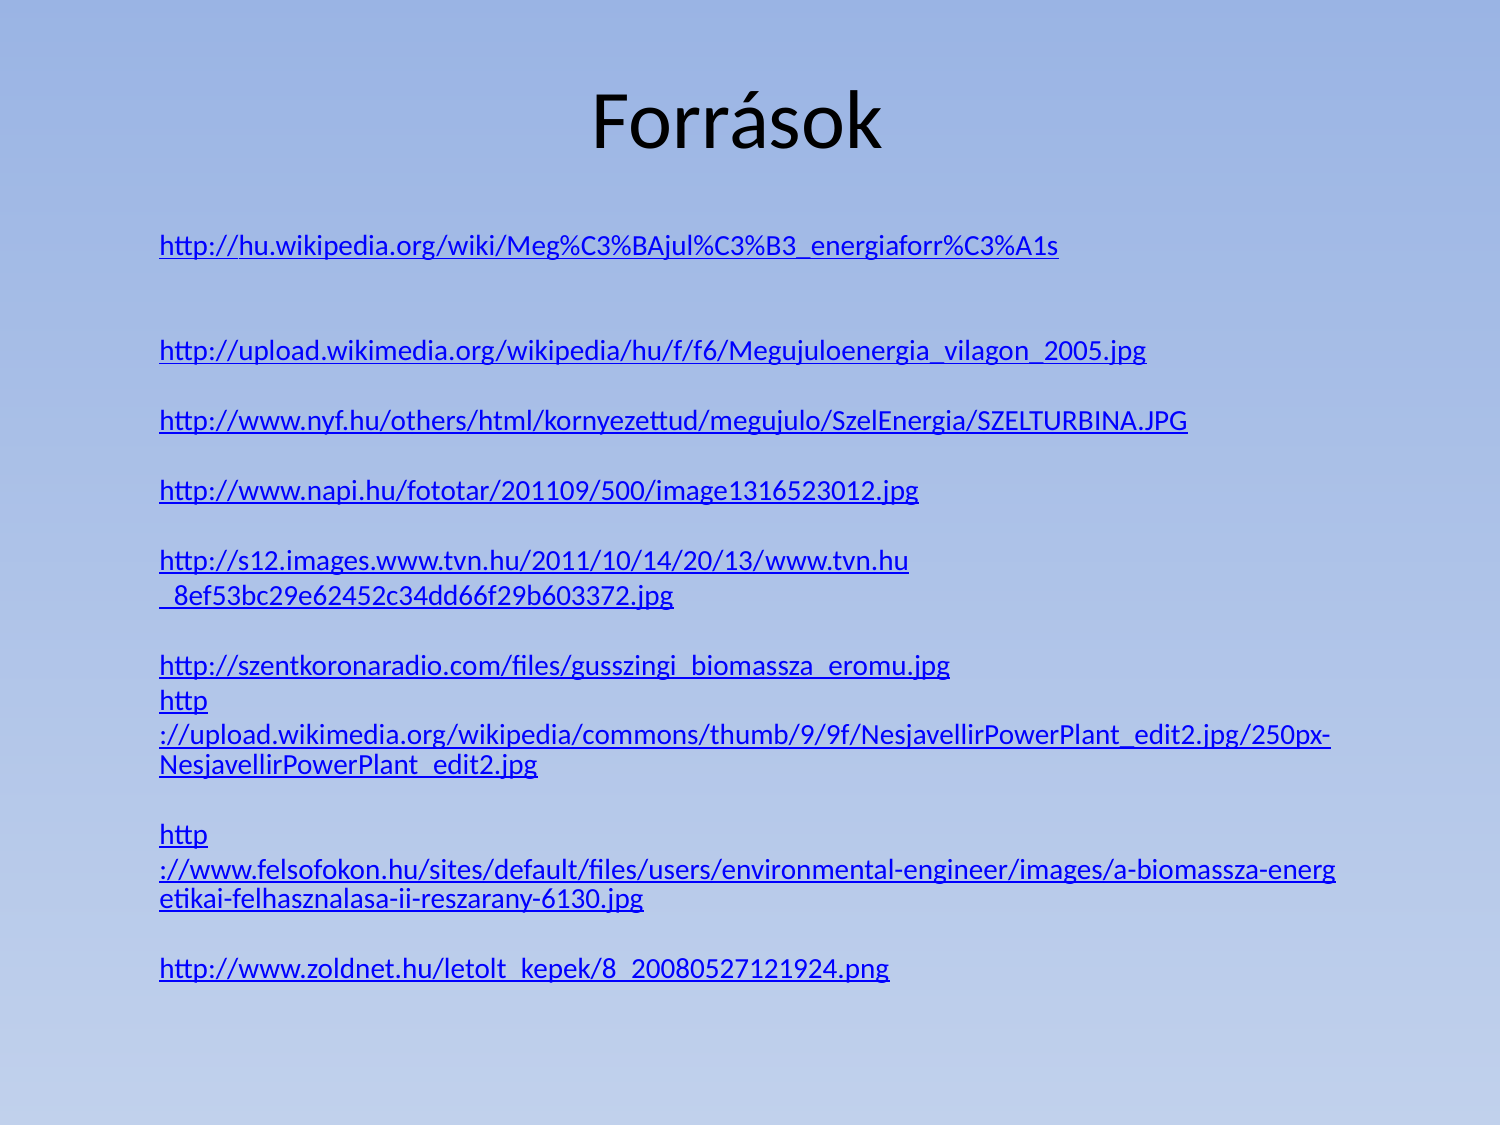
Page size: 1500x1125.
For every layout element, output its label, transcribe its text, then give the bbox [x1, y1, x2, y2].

text_box Források [0, 58, 1497, 173]
text_box http://hu.wikipedia.org/wiki/Meg%C3%BAjul%C3%B3_energiaforr%C3%A1s http://upload.wikimedia.org/wikipedia/hu/f/f6/Megujuloenergia_vilagon_2005.jpg http://www.nyf.hu/others/html/kornyezettud/megujulo/SzelEnergia/SZELTURBINA.JPG http://www.napi.hu/fototar/201109/500/image1316523012.jpg http://s12.images.www.tvn.hu/2011/10/14/20/13/www.tvn.hu_8ef53bc29e62452c34dd66f29b603372.jpg http://szentkoronaradio.com/files/gusszingi_biomassza_eromu.jpg http://upload.wikimedia.org/wikipedia/commons/thumb/9/9f/NesjavellirPowerPlant_edit2.jpg/250px-NesjavellirPowerPlant_edit2.jpg http://www.felsofokon.hu/sites/default/files/users/environmental-engineer/images/a-biomassza-energetikai-felhasznalasa-ii-reszarany-6130.jpg http://www.zoldnet.hu/letolt_kepek/8_20080527121924.png [144, 219, 1356, 934]
